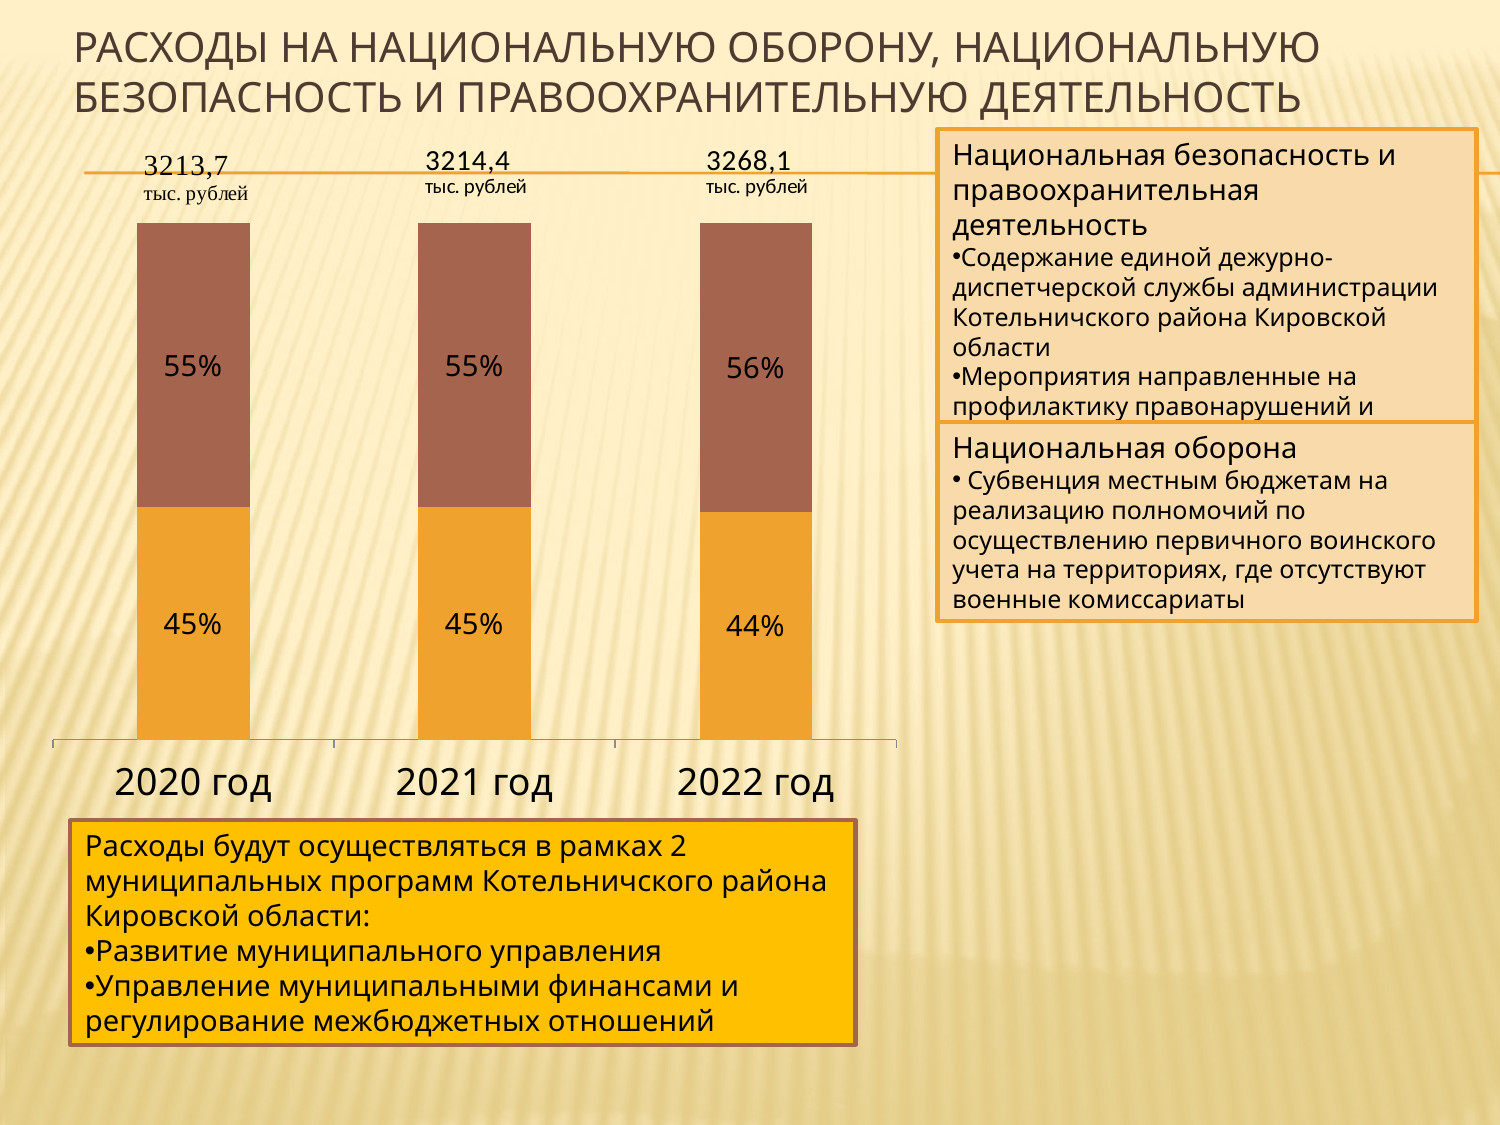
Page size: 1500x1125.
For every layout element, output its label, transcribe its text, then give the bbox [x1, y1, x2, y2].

text_box Национальная оборона Субвенция местным бюджетам на реализацию полномочий по осуществлению первичного воинского учета на территориях, где отсутствуют военные комиссариаты [935, 420, 1479, 623]
text_box Расходы будут осуществляться в рамках 2 муниципальных программ Котельничского района Кировской области: Развитие муниципального управления Управление муниципальными финансами и регулирование межбюджетных отношений [68, 837, 858, 1047]
chart [34, 105, 915, 821]
title Расходы на национальную оборону, национальную безопасность и правоохранительную деятельность [58, 23, 1409, 119]
text_box Национальная безопасность и правоохранительная деятельность Содержание единой дежурно-диспетчерской службы администрации Котельничского района Кировской области Мероприятия направленные на профилактику правонарушений и преступлений в Котельничском районе [935, 127, 1479, 420]
